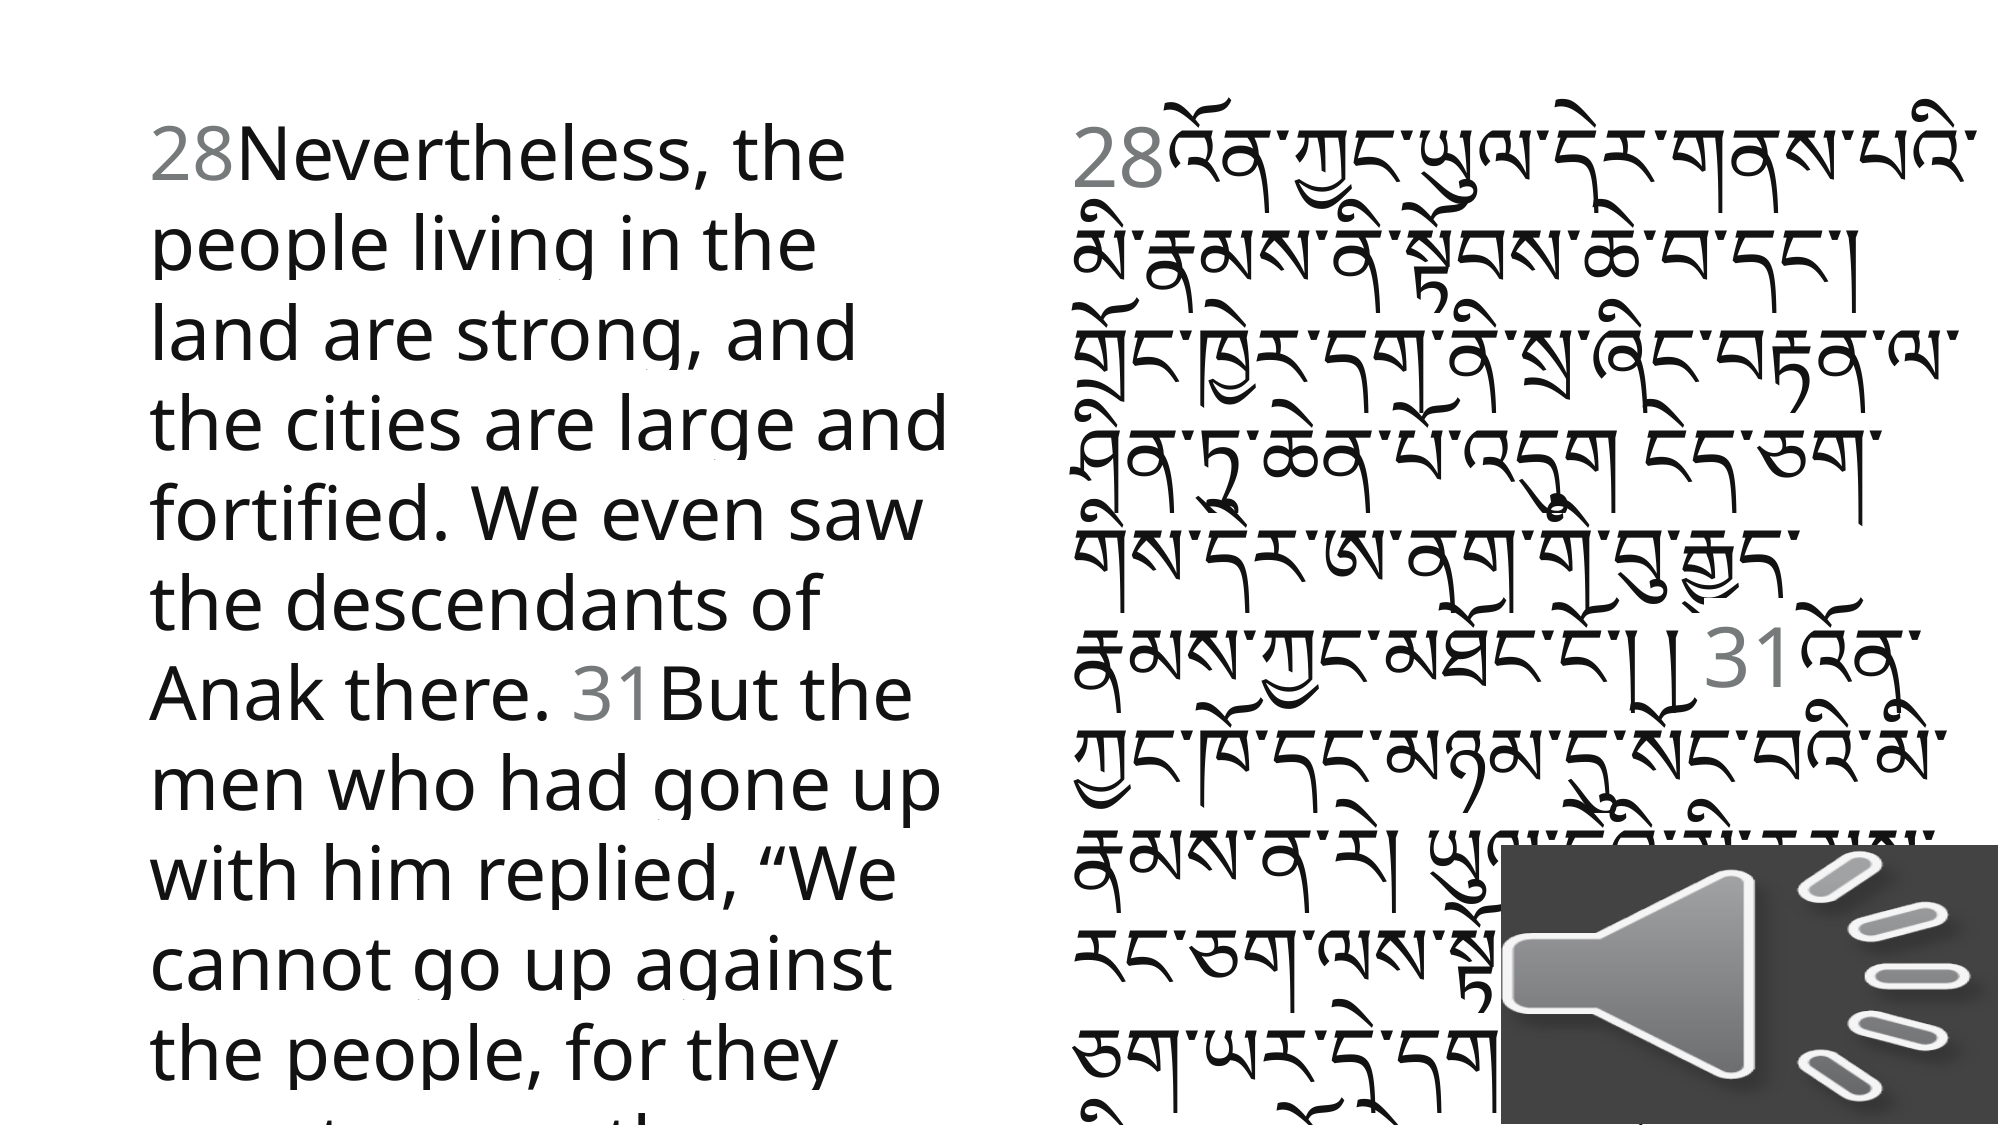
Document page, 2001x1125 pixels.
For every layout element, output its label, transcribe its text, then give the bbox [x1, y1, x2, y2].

text_box 28Nevertheless, the people living in the land are strong, and the cities are large and fortified. We even saw the descendants of Anak there. 31But the men who had gone up with him replied, “We cannot go up against the people, for they are stronger than we are!” [134, 98, 981, 1030]
picture [1500, 843, 2000, 1125]
text_box 28འོན་ཀྱང་ཡུལ་དེར་གནས་པའི་མི་རྣམས་ནི་སྟོབས་ཆེ་བ་དང་། གྲོང་ཁྱེར་དག་ནི་སྲ་ཞིང་བརྟན་ལ་ཤིན་ཏུ་ཆེན་པོ་འདུག ངེད་ཅག་གིས་དེར་ཨ་ནག་གི་བུ་རྒྱུད་རྣམས་ཀྱང་མཐོང་ངོ་། ། 31འོན་ཀྱང་ཁོ་དང་མཉམ་དུ་སོང་བའི་མི་རྣམས་ན་རེ། ཡུལ་དེའི་མི་རྣམས་རང་ཅག་ལས་སྟོབས་ཆེ་བས། རང་ཅག་ཡར་དེ་དག་ལ་རྒོལ་བར་འགྲོ་མི་ནུས་སོ་ཞེས་སྨྲས། [1056, 96, 2000, 1028]
